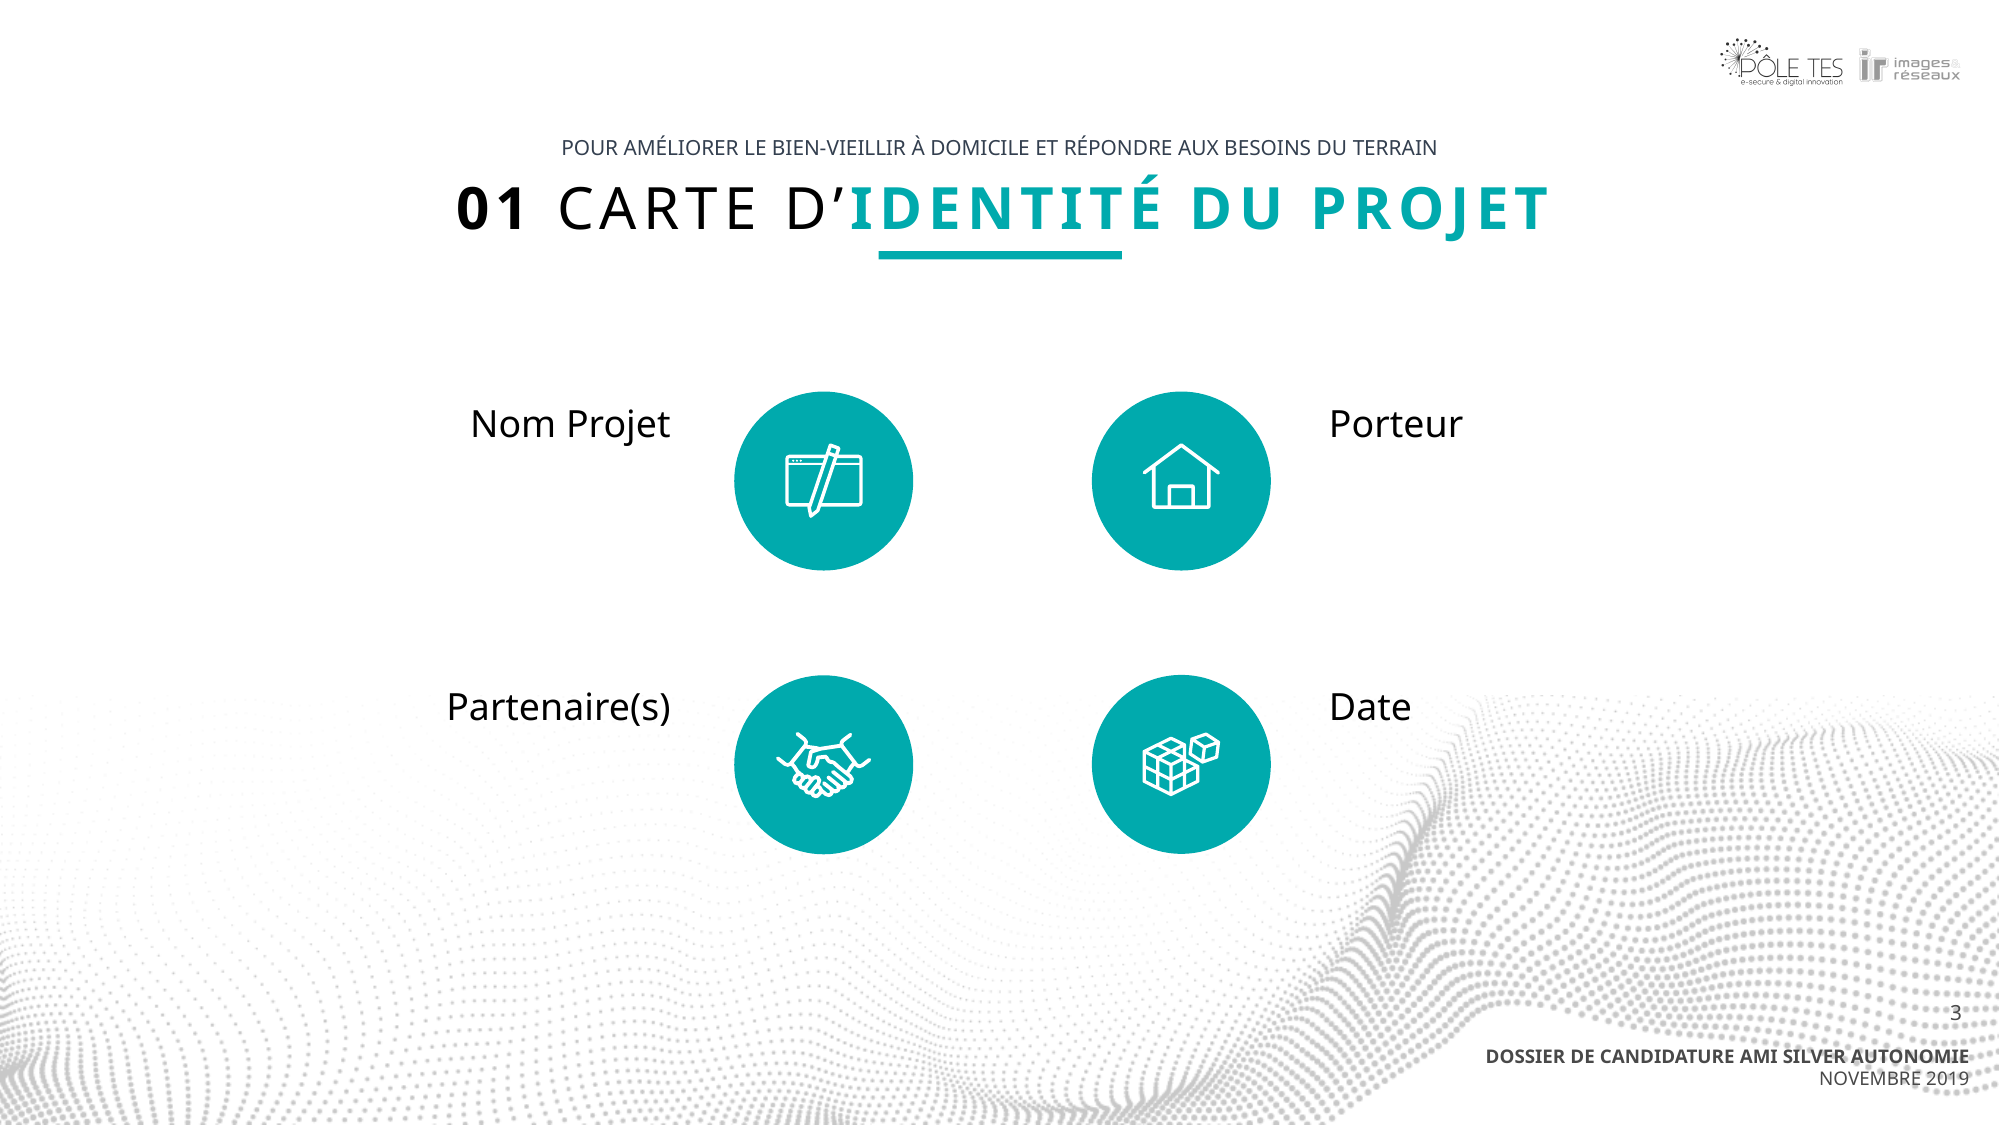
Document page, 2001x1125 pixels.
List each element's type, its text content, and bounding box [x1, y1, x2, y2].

list [1711, 29, 1851, 95]
slide_number 4 [1853, 991, 1977, 1053]
